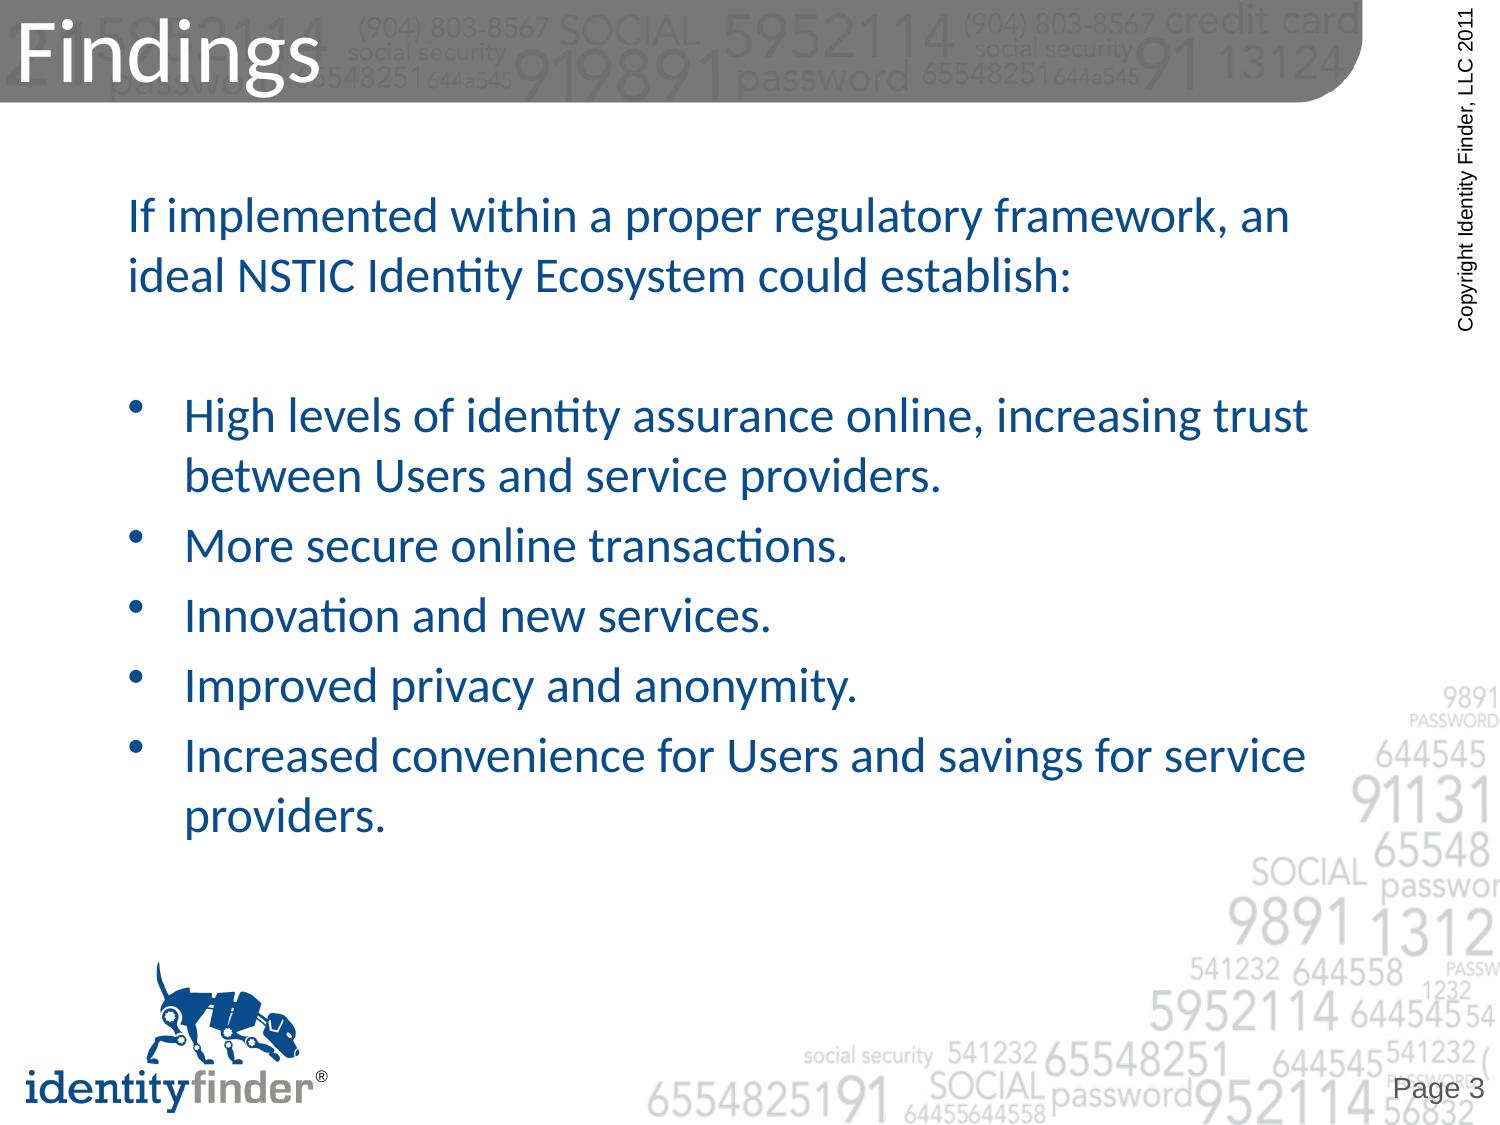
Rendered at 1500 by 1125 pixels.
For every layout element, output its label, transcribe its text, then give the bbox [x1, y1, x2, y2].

list If implemented within a proper regulatory framework, an ideal NSTIC Identity Ecosystem could establish: High levels of identity assurance online, increasing trust between Users and service providers. More secure online transactions. Innovation and new services. Improved privacy and anonymity. Increased convenience for Users and savings for service providers. [112, 174, 1388, 1001]
picture [26, 162, 1500, 1125]
title Findings [0, 0, 1363, 101]
